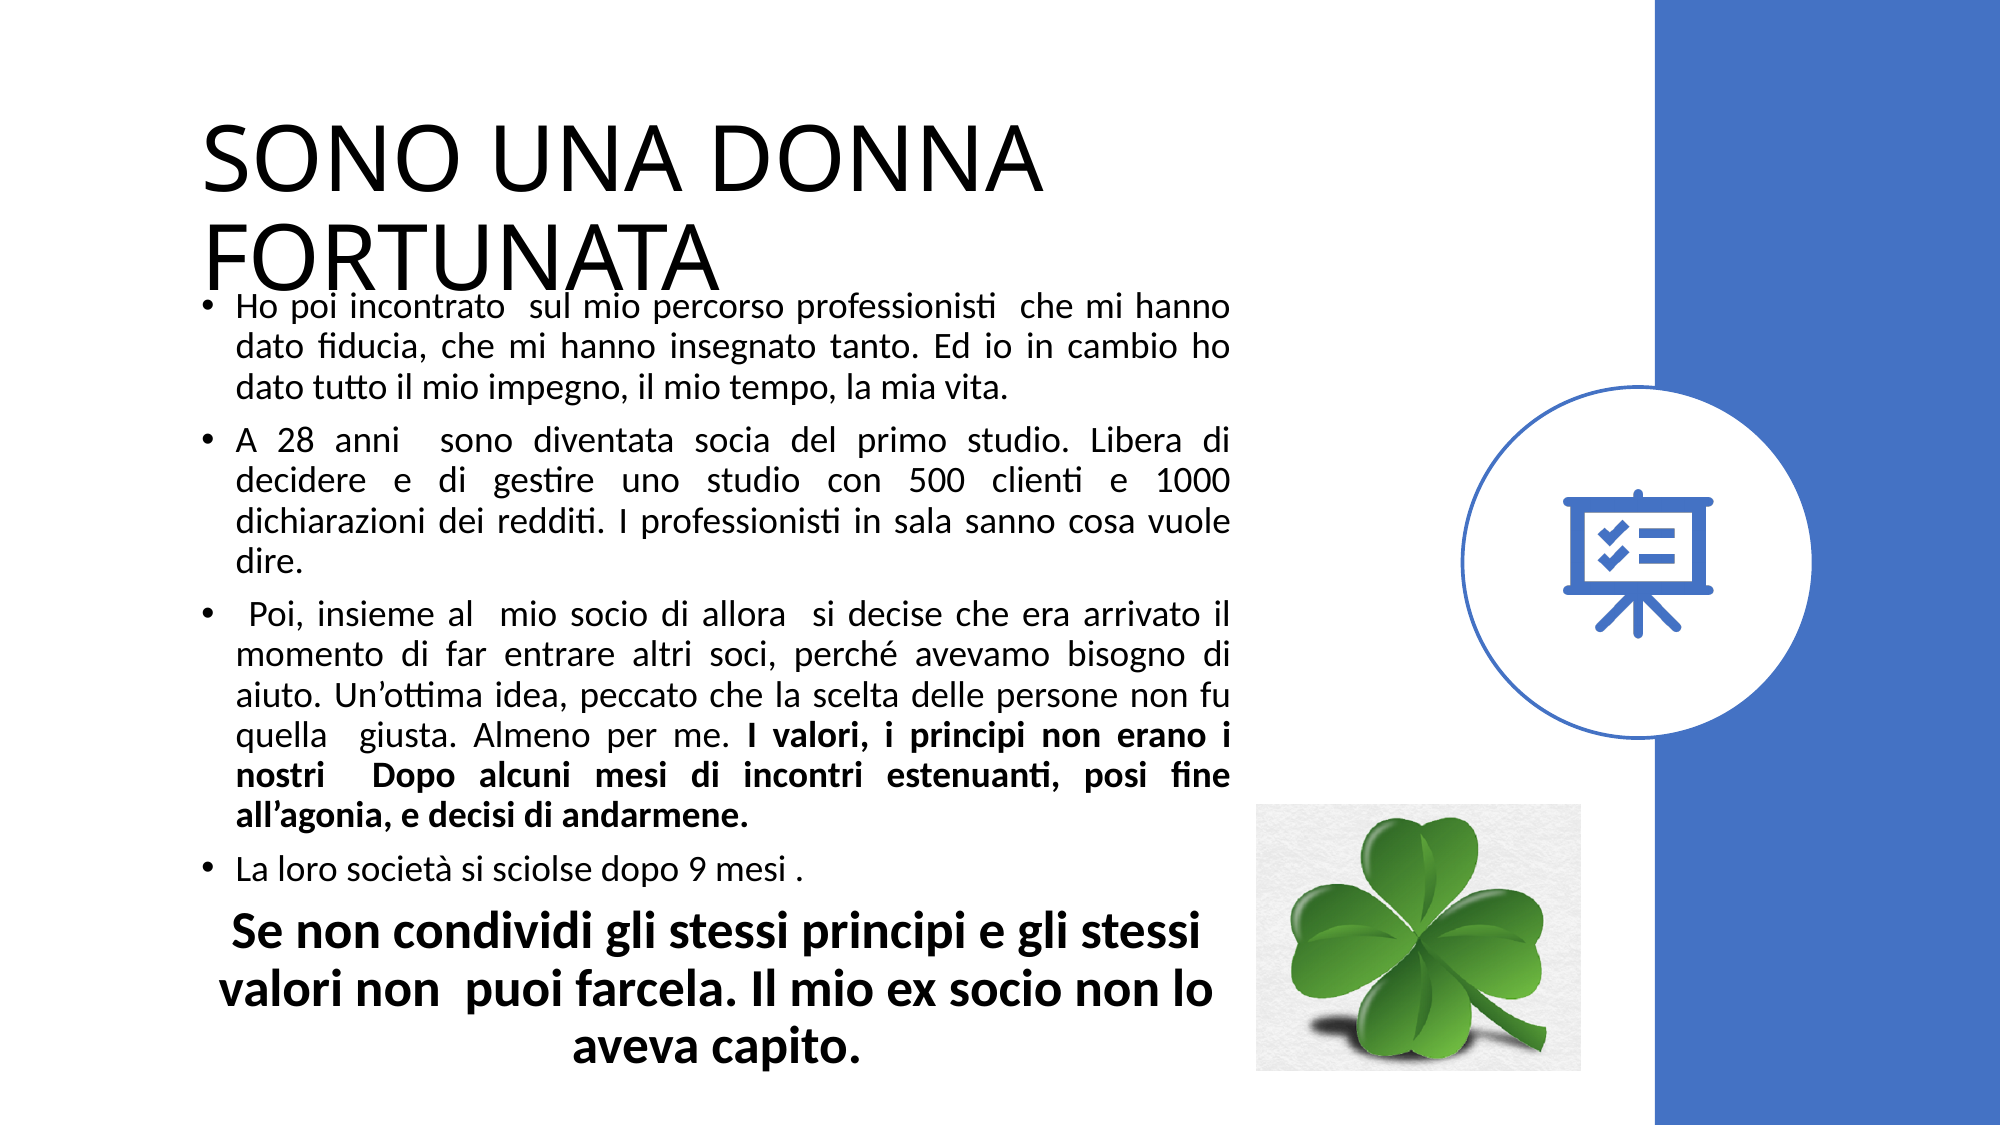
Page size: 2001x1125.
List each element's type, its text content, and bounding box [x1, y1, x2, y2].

picture [1256, 804, 1581, 1071]
picture [1544, 468, 1732, 657]
list Ho poi incontrato sul mio percorso professionisti che mi hanno dato fiducia, che mi hanno insegnato tanto. Ed io in cambio ho dato tutto il mio impegno, il mio tempo, la mia vita. A 28 anni sono diventata socia del primo studio. Libera di decidere e di gestire uno studio con 500 clienti e 1000 dichiarazioni dei redditi. I professionisti in sala sanno cosa vuole dire. Poi, insieme al mio socio di allora si decise che era arrivato il momento di far entrare altri soci, perché avevamo bisogno di aiuto. Un’ottima idea, peccato che la scelta delle persone non fu quella giusta. Almeno per me. I valori, i principi non erano i nostri Dopo alcuni mesi di incontri estenuanti, posi fine all’agonia, e decisi di andarmene. La loro società si sciolse dopo 9 mesi . Se non condividi gli stessi principi e gli stessi valori non puoi farcela. Il mio ex socio non lo aveva capito. [186, 273, 1248, 1088]
text_box [1461, 385, 1815, 740]
text_box [1654, 0, 2000, 1125]
title SONO UNA DONNA FORTUNATA [186, 102, 1413, 321]
